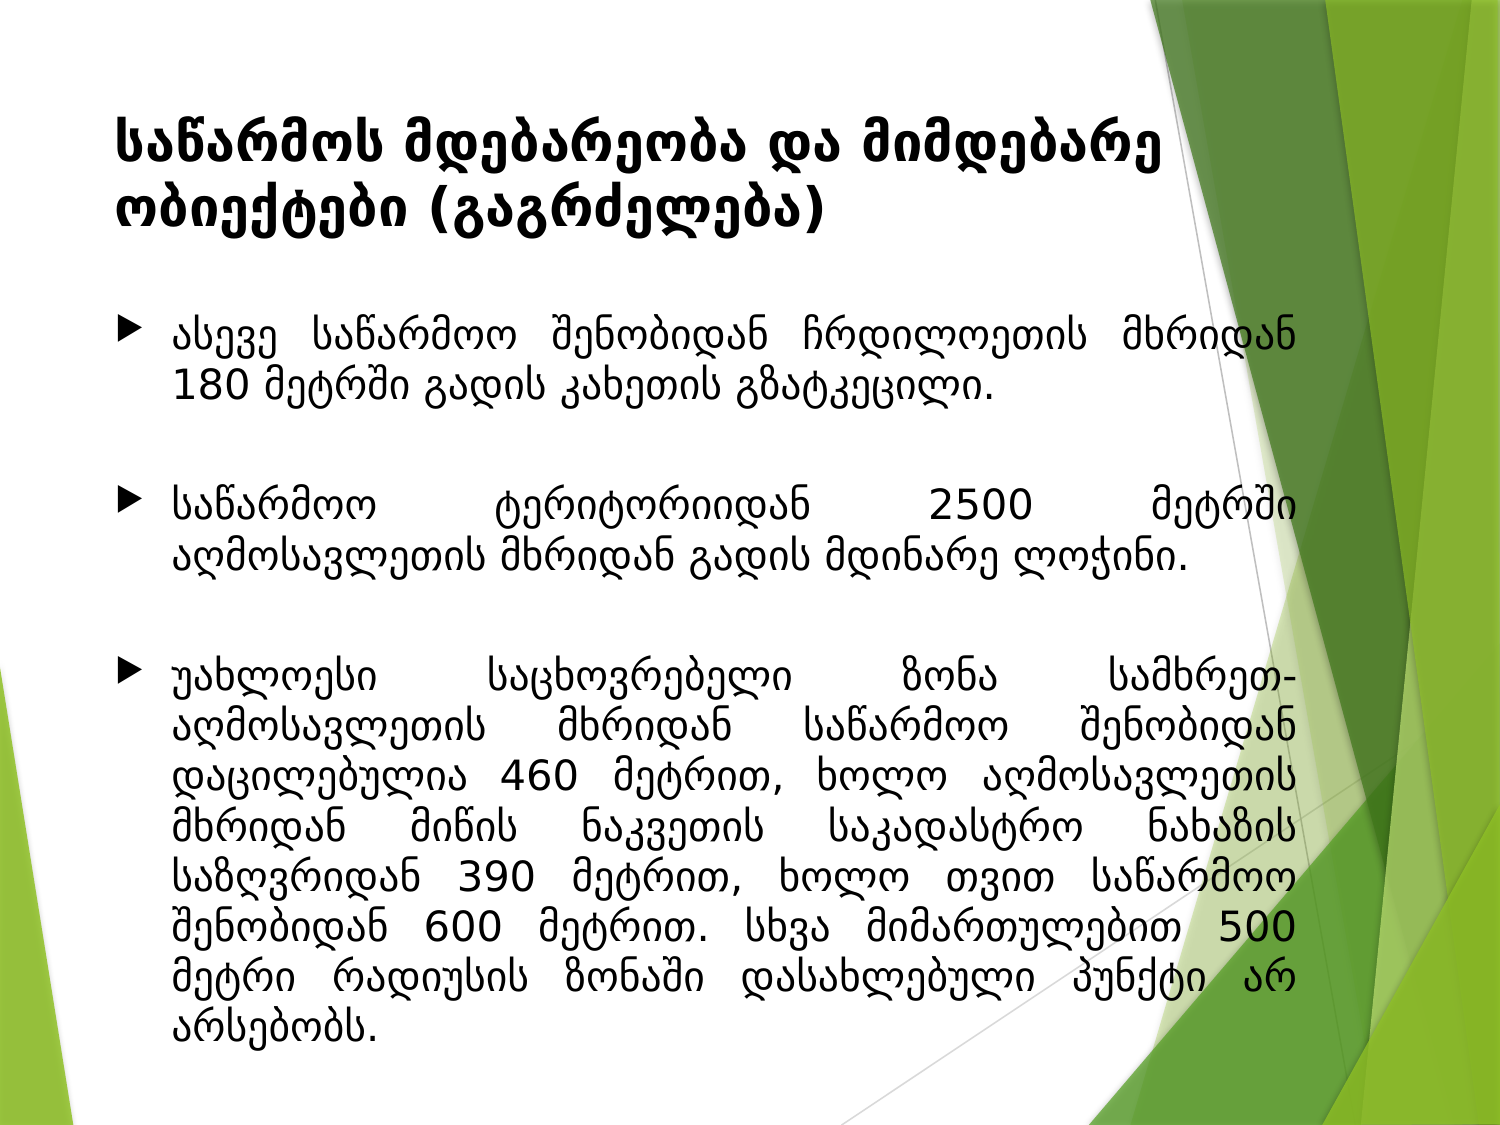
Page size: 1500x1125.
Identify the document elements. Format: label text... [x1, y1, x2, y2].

title საწარმოს მდებარეობა და მიმდებარე ობიექტები (გაგრძელება) [99, 99, 1188, 263]
list ასევე საწარმოო შენობიდან ჩრდილოეთის მხრიდან 180 მეტრში გადის კახეთის გზატკეცილი. საწარმოო ტერიტორიიდან 2500 მეტრში აღმოსავლეთის მხრიდან გადის მდინარე ლოჭინი. უახლოესი საცხოვრებელი ზონა სამხრეთ-აღმოსავლეთის მხრიდან საწარმოო შენობიდან დაცილებულია 460 მეტრით, ხოლო აღმოსავლეთის მხრიდან მიწის ნაკვეთის საკადასტრო ნახაზის საზღვრიდან 390 მეტრით, ხოლო თვით საწარმოო შენობიდან 600 მეტრით. სხვა მიმართულებით 500 მეტრი რადიუსის ზონაში დასახლებული პუნქტი არ არსებობს. [99, 299, 1313, 1075]
